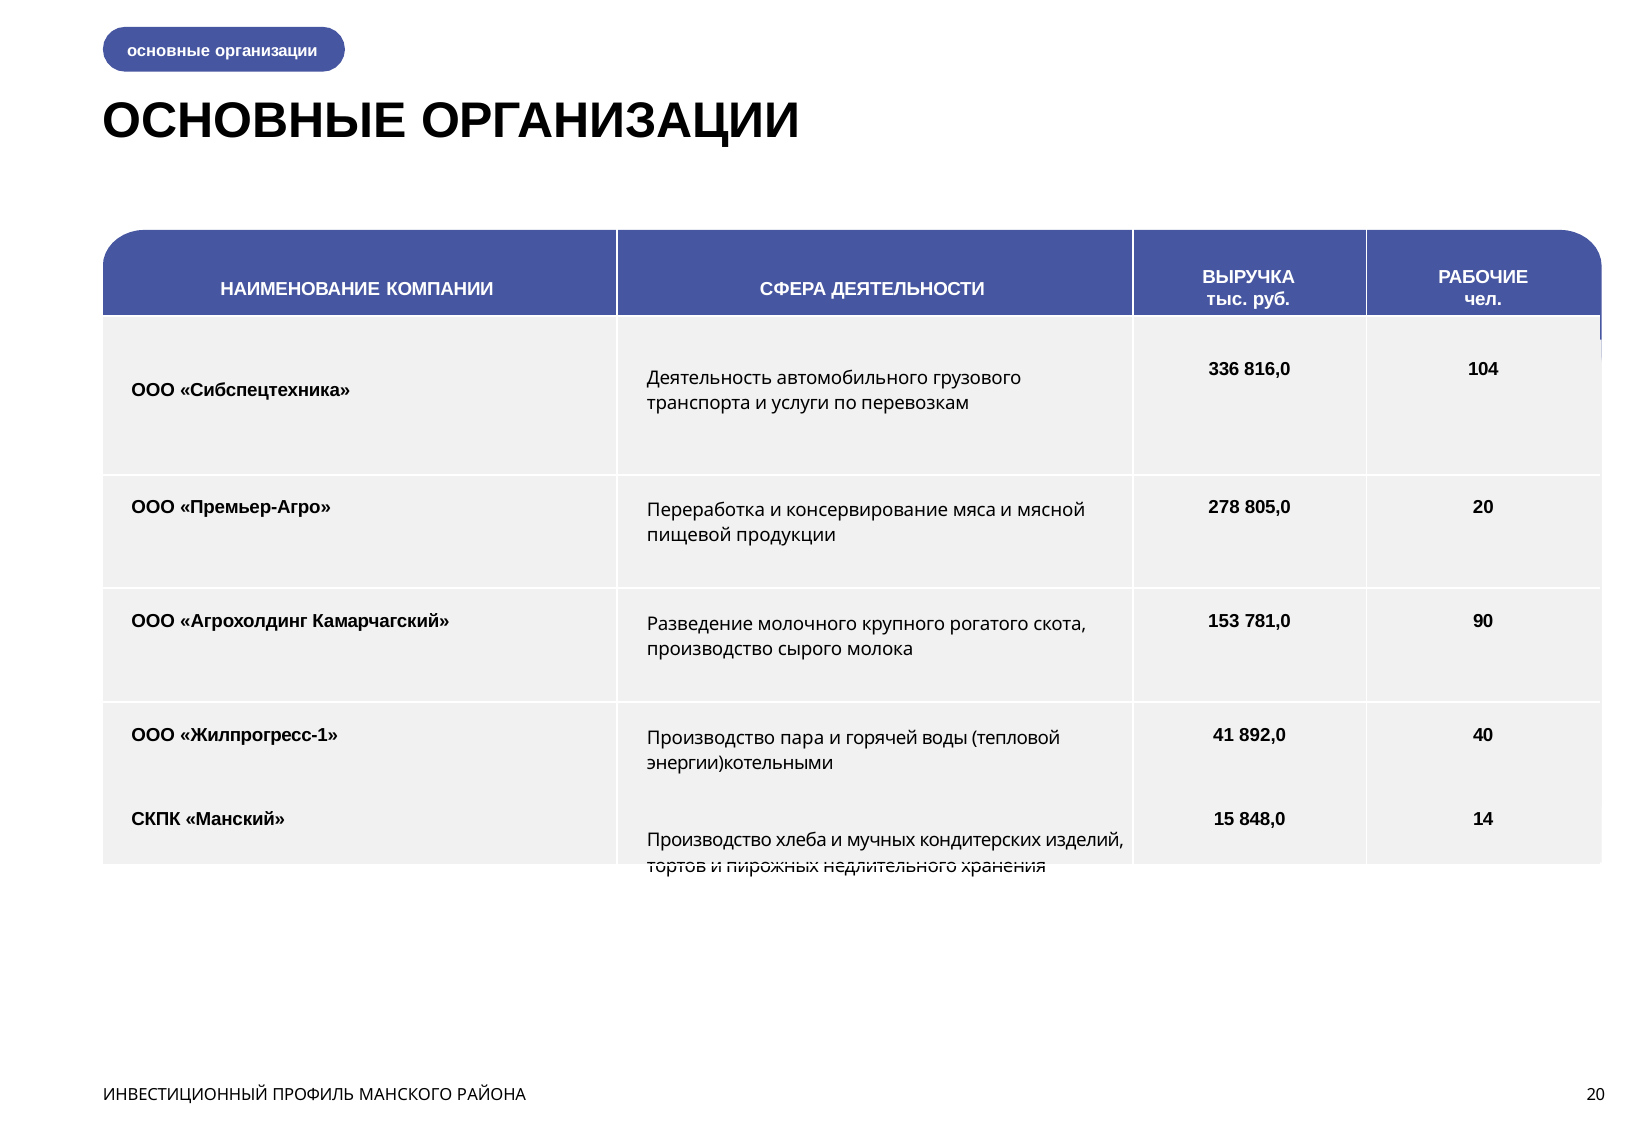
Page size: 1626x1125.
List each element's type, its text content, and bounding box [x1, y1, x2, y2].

title ОСНОВНЫЕ ОРГАНИЗАЦИИ [100, 85, 1551, 224]
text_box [102, 229, 1602, 863]
text_box [102, 26, 346, 72]
text_box основные организации [125, 37, 324, 60]
slide_number 20 [1580, 1083, 1614, 1125]
footer ИНВЕСТИЦИОННЫЙ ПРОФИЛЬ МАНСКОГО РАЙОНА [100, 1083, 762, 1125]
